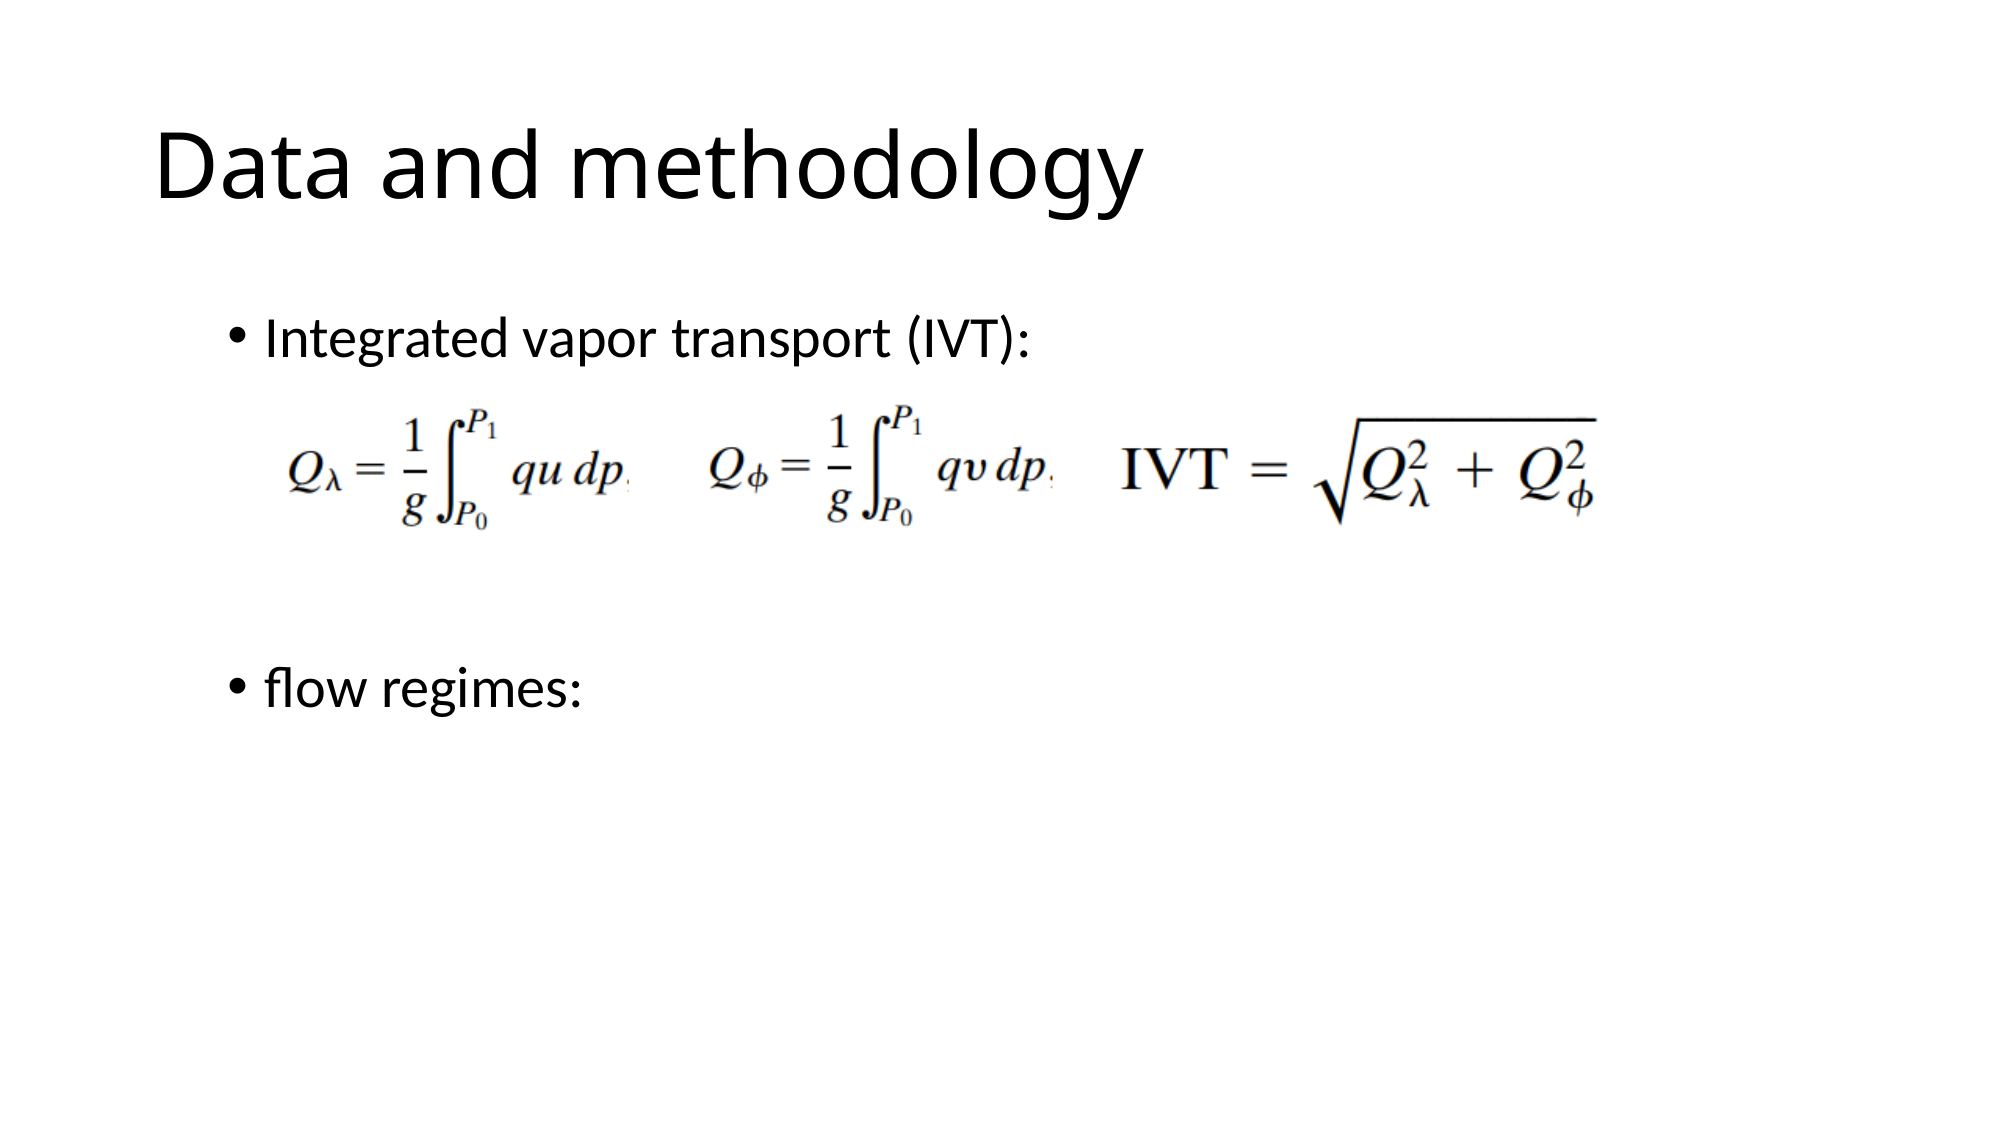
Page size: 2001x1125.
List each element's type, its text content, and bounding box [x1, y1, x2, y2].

picture [224, 388, 629, 551]
title Data and methodology [137, 59, 1863, 278]
picture [680, 399, 1053, 551]
picture [1104, 389, 1599, 541]
